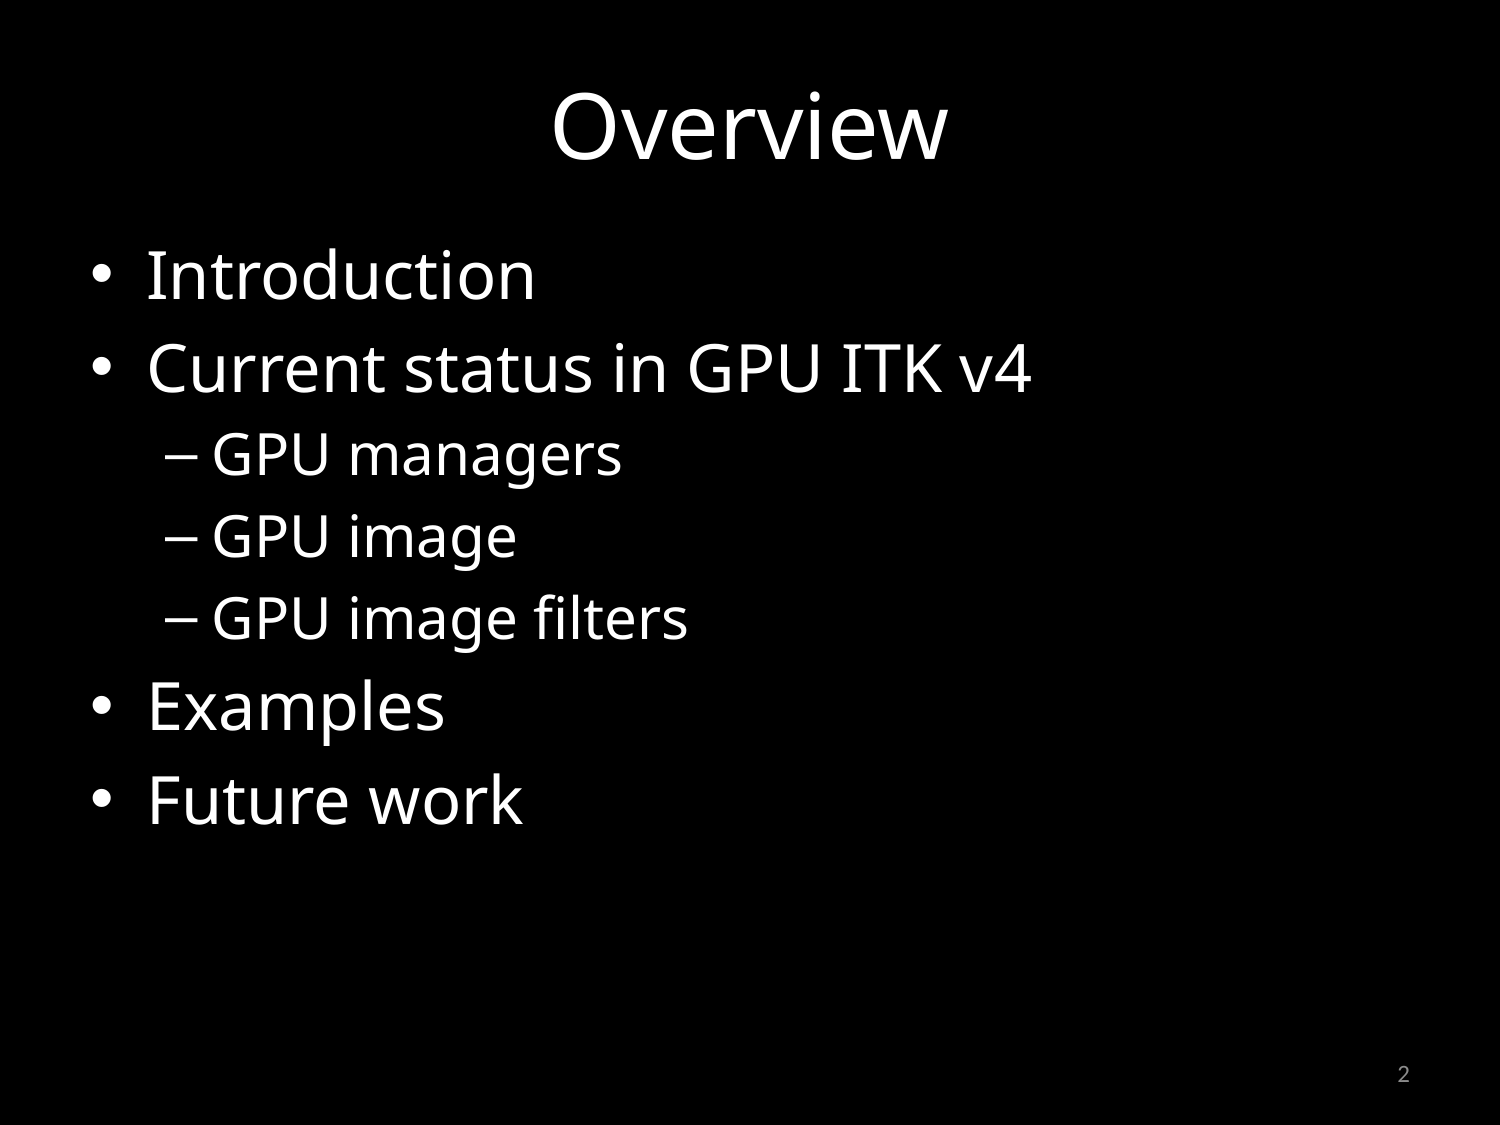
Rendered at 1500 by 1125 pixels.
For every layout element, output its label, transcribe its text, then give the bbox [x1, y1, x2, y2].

list Introduction Current status in GPU ITK v4 GPU managers GPU image GPU image filters Examples Future work [75, 224, 1425, 1005]
slide_number 2 [1074, 1042, 1425, 1103]
title Overview [75, 45, 1425, 200]
